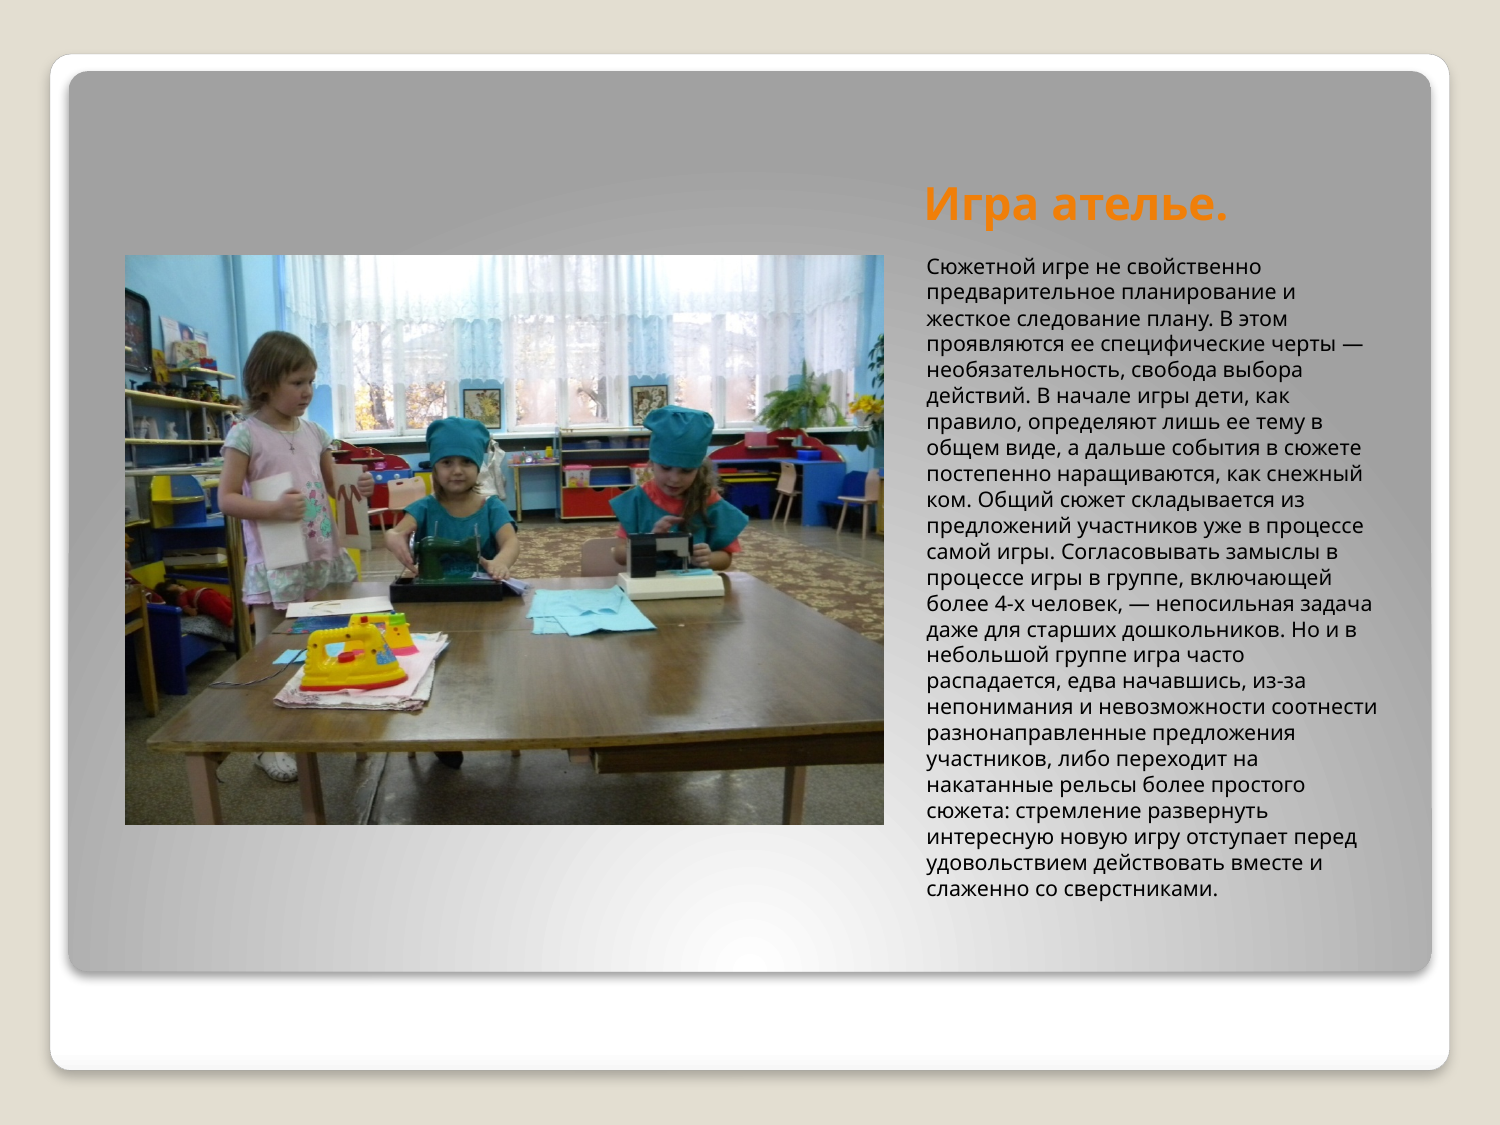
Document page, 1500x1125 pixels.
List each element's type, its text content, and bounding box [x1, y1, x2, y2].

title Игра ателье. [908, 87, 1397, 237]
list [124, 255, 885, 825]
list Сюжетной игре не свойственно предварительное планирование и жесткое следование плану. В этом проявляются ее специфические черты — необязательность, свобода выбора действий. В начале игры дети, как правило, определяют лишь ее тему в общем виде, а дальше события в сюжете постепенно наращиваются, как снежный ком. Общий сюжет складывается из предложений участников уже в процессе самой игры. Согласовывать замыслы в процессе игры в группе, включающей более 4-х человек, — непосильная задача даже для старших дошкольников. Но и в небольшой группе игра часто распадается, едва начавшись, из-за непонимания и невозможности соотнести разнонаправленные предложения участников, либо переходит на накатанные рельсы более простого сюжета: стремление развернуть интересную новую игру отступает перед удовольствием действовать вместе и слаженно со сверстниками. [908, 237, 1397, 928]
